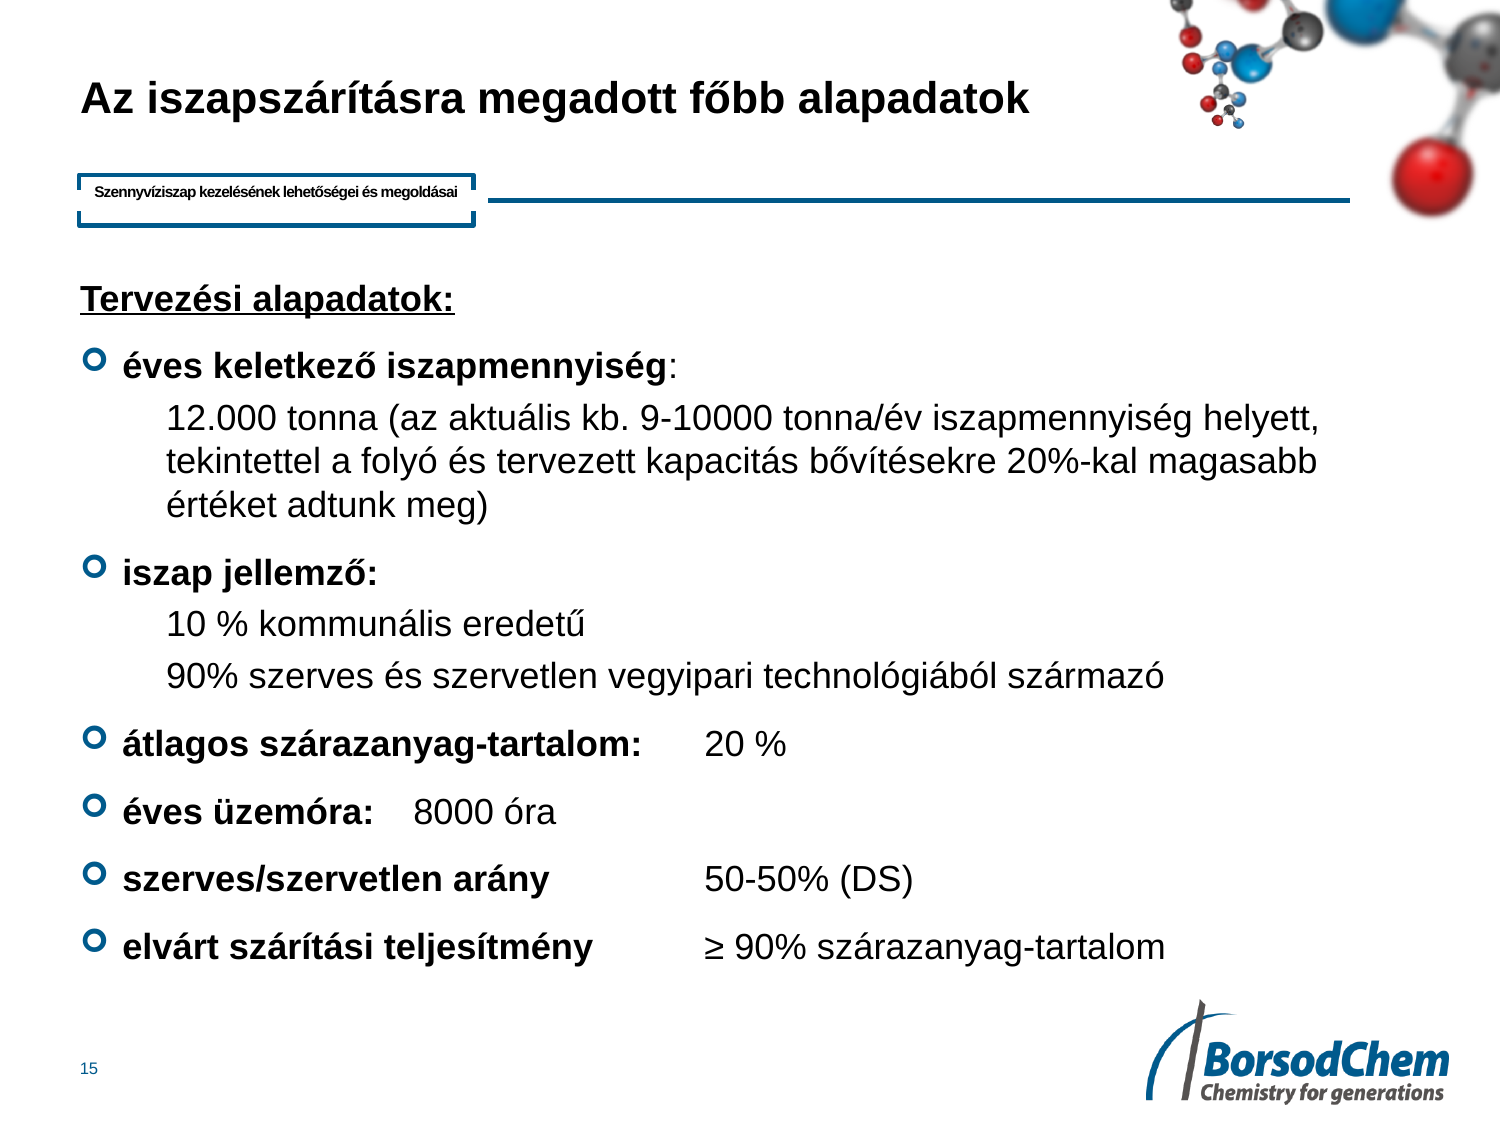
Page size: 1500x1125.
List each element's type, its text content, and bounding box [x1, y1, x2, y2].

picture [1150, 0, 1500, 240]
list Szennyvíziszap kezelésének lehetőségei és megoldásai [79, 174, 474, 226]
picture [1146, 999, 1449, 1105]
list Tervezési alapadatok: éves keletkező iszapmennyiség: 12.000 tonna (az aktuális kb. 9-10000 tonna/év iszapmennyiség helyett, tekintettel a folyó és tervezett kapacitás bővítésekre 20%-kal magasabb értéket adtunk meg) iszap jellemző: 10 % kommunális eredetű 90% szerves és szervetlen vegyipari technológiából származó átlagos szárazanyag-tartalom: 20 % éves üzemóra: 8000 óra szerves/szervetlen arány 50-50% (DS) elvárt szárítási teljesítmény ≥ 90% szárazanyag-tartalom [64, 267, 1353, 988]
title Az iszapszárításra megadott főbb alapadatok [64, 40, 1164, 151]
